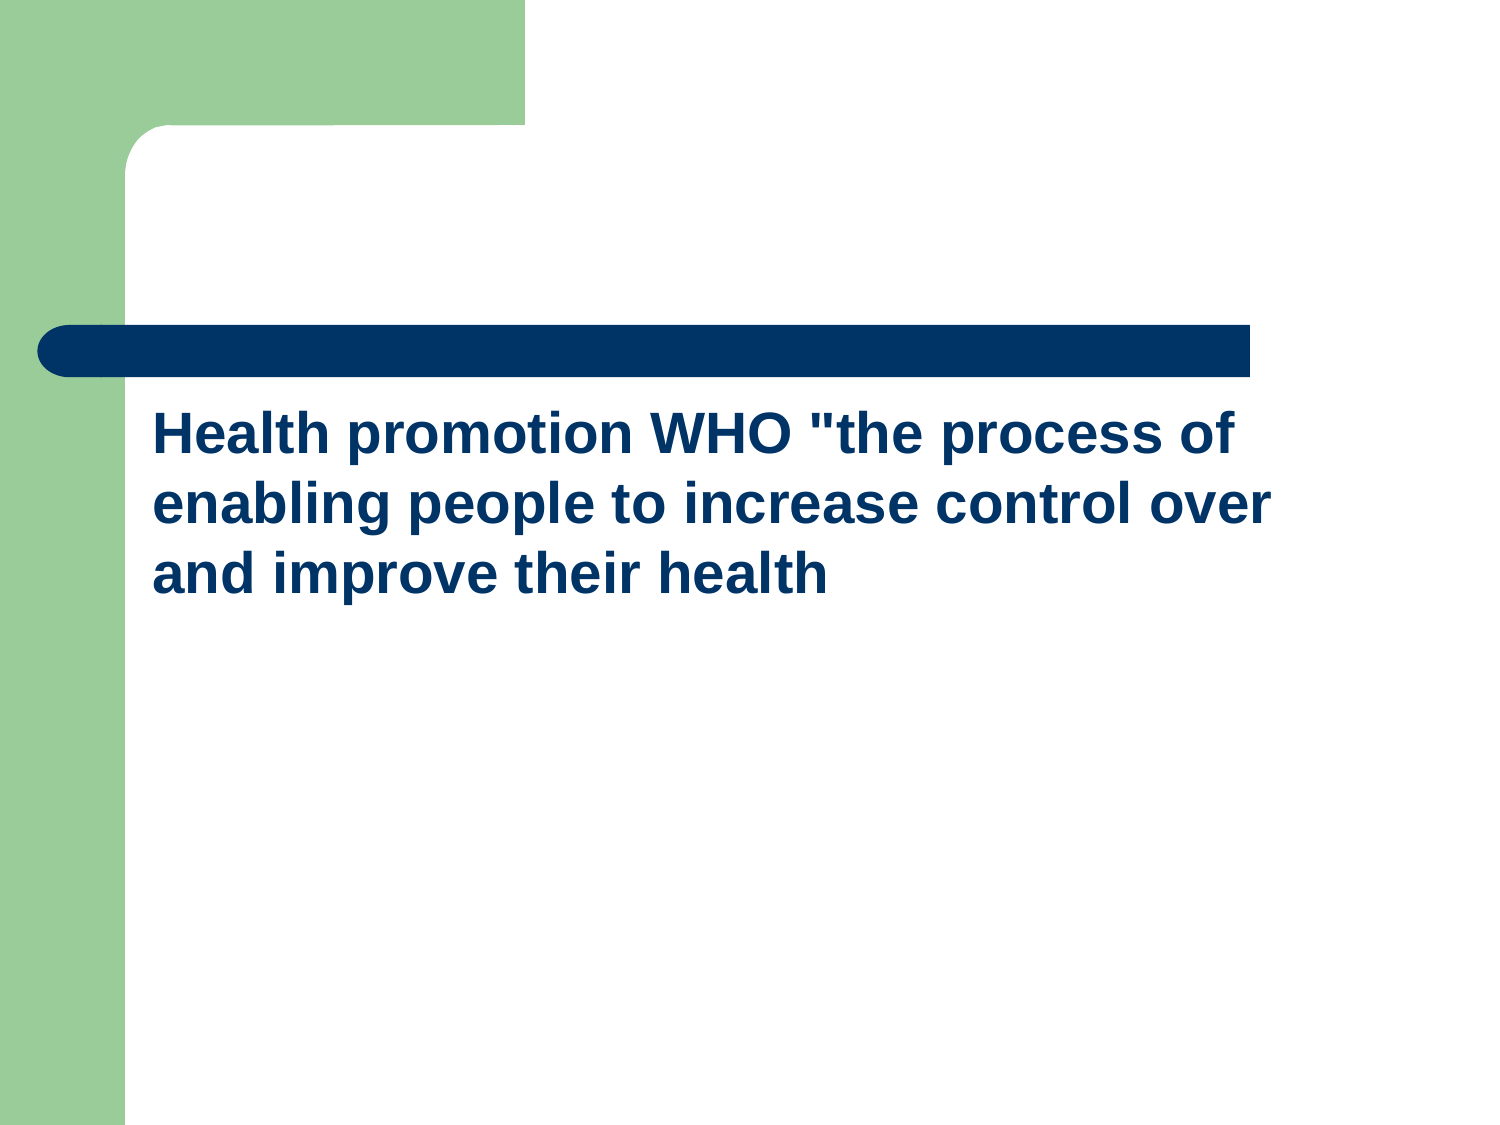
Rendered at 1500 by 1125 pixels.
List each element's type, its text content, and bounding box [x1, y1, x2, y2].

list Health promotion WHO "the process of enabling people to increase control over and improve their health [137, 387, 1400, 999]
